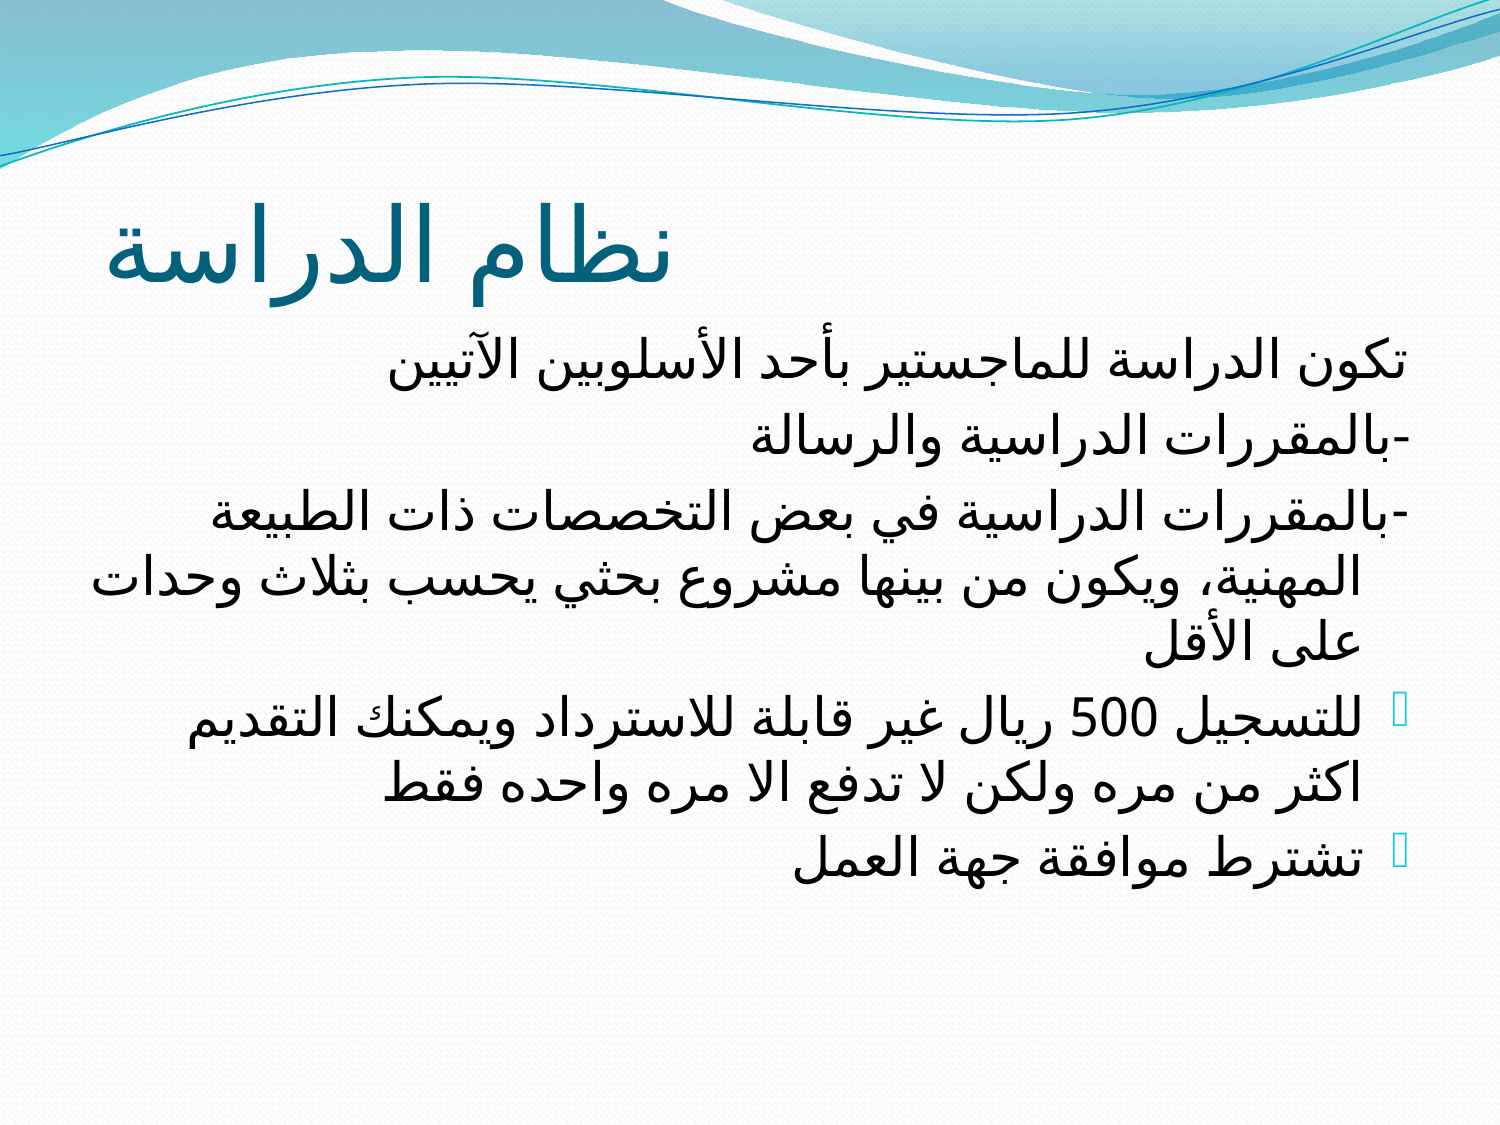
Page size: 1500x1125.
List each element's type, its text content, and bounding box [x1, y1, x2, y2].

list تكون الدراسة للماجستير بأحد الأسلوبين الآتيين بالمقررات الدراسية والرسالة- -بالمقررات الدراسية في بعض التخصصات ذات الطبيعة المهنية، ويكون من بينها مشروع بحثي يحسب بثلاث وحدات على الأقل للتسجيل 500 ريال غير قابلة للاسترداد ويمكنك التقديم اكثر من مره ولكن لا تدفع الا مره واحده فقط تشترط موافقة جهة العمل [75, 317, 1425, 1038]
title نظام الدراسة [75, 115, 1425, 303]
